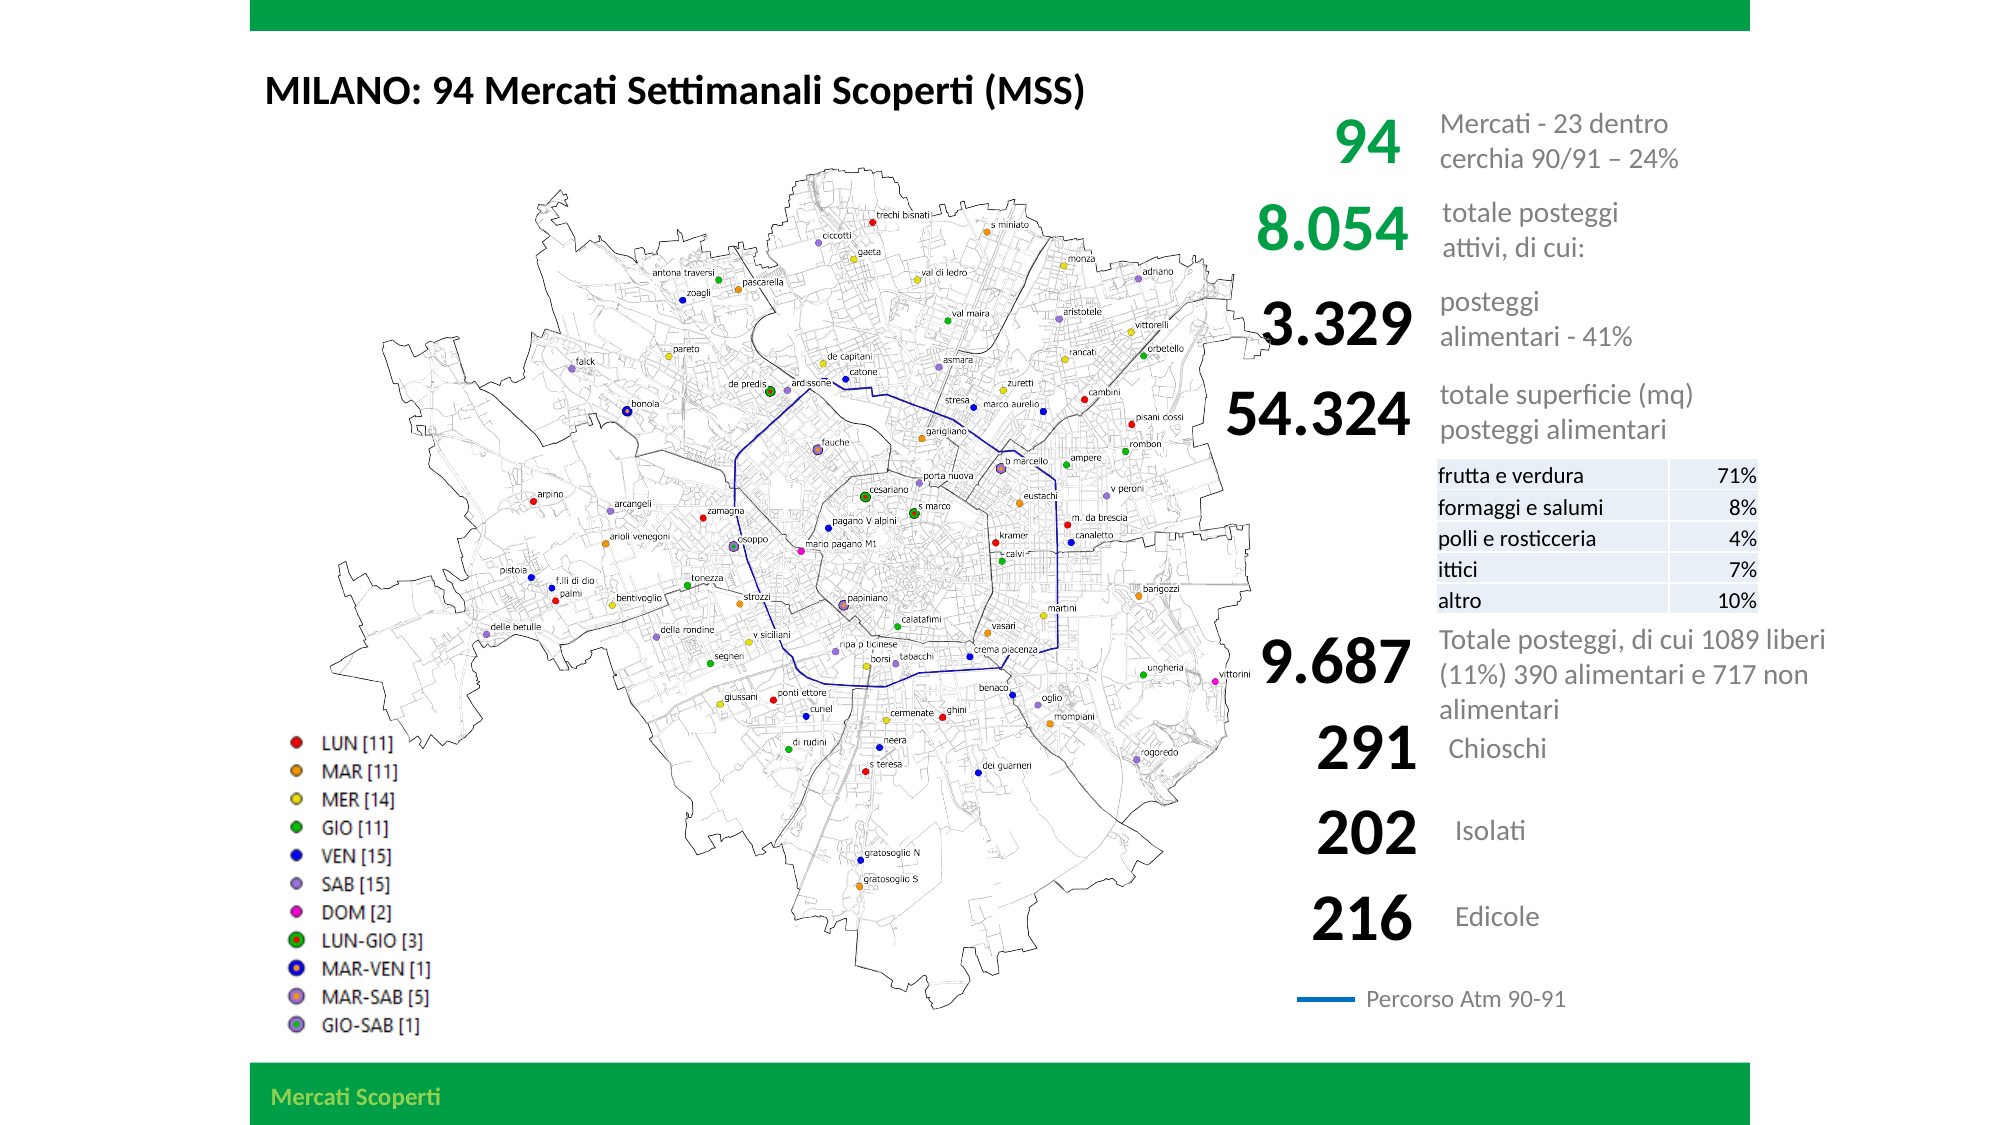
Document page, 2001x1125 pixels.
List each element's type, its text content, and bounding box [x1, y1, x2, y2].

text_box 8.054 [1373, 182, 1437, 271]
text_box 94 [1318, 89, 1426, 185]
text_box 3.329 [1373, 271, 1434, 367]
text_box Totale posteggi, di cui 1089 liberi (11%) 390 alimentari e 717 non alimentari [1424, 612, 1875, 733]
text_box 9.687 [1373, 609, 1436, 695]
text_box [249, 1062, 1751, 1125]
table_header frutta e verdura [1437, 459, 1668, 489]
text_box Chioschi [1433, 722, 1741, 772]
text_box Edicole [1440, 889, 1752, 940]
text_box Mercati Scoperti [255, 1058, 1225, 1119]
text_box totale posteggi attivi, di cui: [1427, 185, 1653, 271]
picture [241, 145, 1373, 1048]
text_box Percorso Atm 90-91 [1373, 975, 1659, 1020]
text_box 291 [1373, 695, 1433, 780]
table_cell 7% [1670, 553, 1758, 582]
text_box [249, 0, 1751, 32]
table_cell 8% [1670, 490, 1758, 520]
text_box Isolati [1440, 803, 1748, 854]
table_cell 4% [1670, 522, 1758, 551]
table_cell ittici [1437, 553, 1668, 582]
table_header 71% [1670, 459, 1758, 489]
table_cell 10% [1670, 584, 1758, 613]
table_cell altro [1437, 584, 1668, 613]
table_cell polli e rosticceria [1437, 522, 1668, 551]
text_box posteggi alimentari - 41% [1425, 274, 1650, 360]
text_box 216 [1373, 866, 1429, 962]
table_cell formaggi e salumi [1437, 490, 1668, 520]
text_box 202 [1373, 780, 1433, 876]
text_box MILANO: 94 Mercati Settimanali Scoperti (MSS) [249, 30, 1750, 121]
text_box Mercati - 23 dentro cerchia 90/91 – 24% [1426, 97, 1716, 182]
text_box 54.324 [1373, 361, 1429, 457]
text_box totale superficie (mq) posteggi alimentari [1425, 367, 1750, 453]
